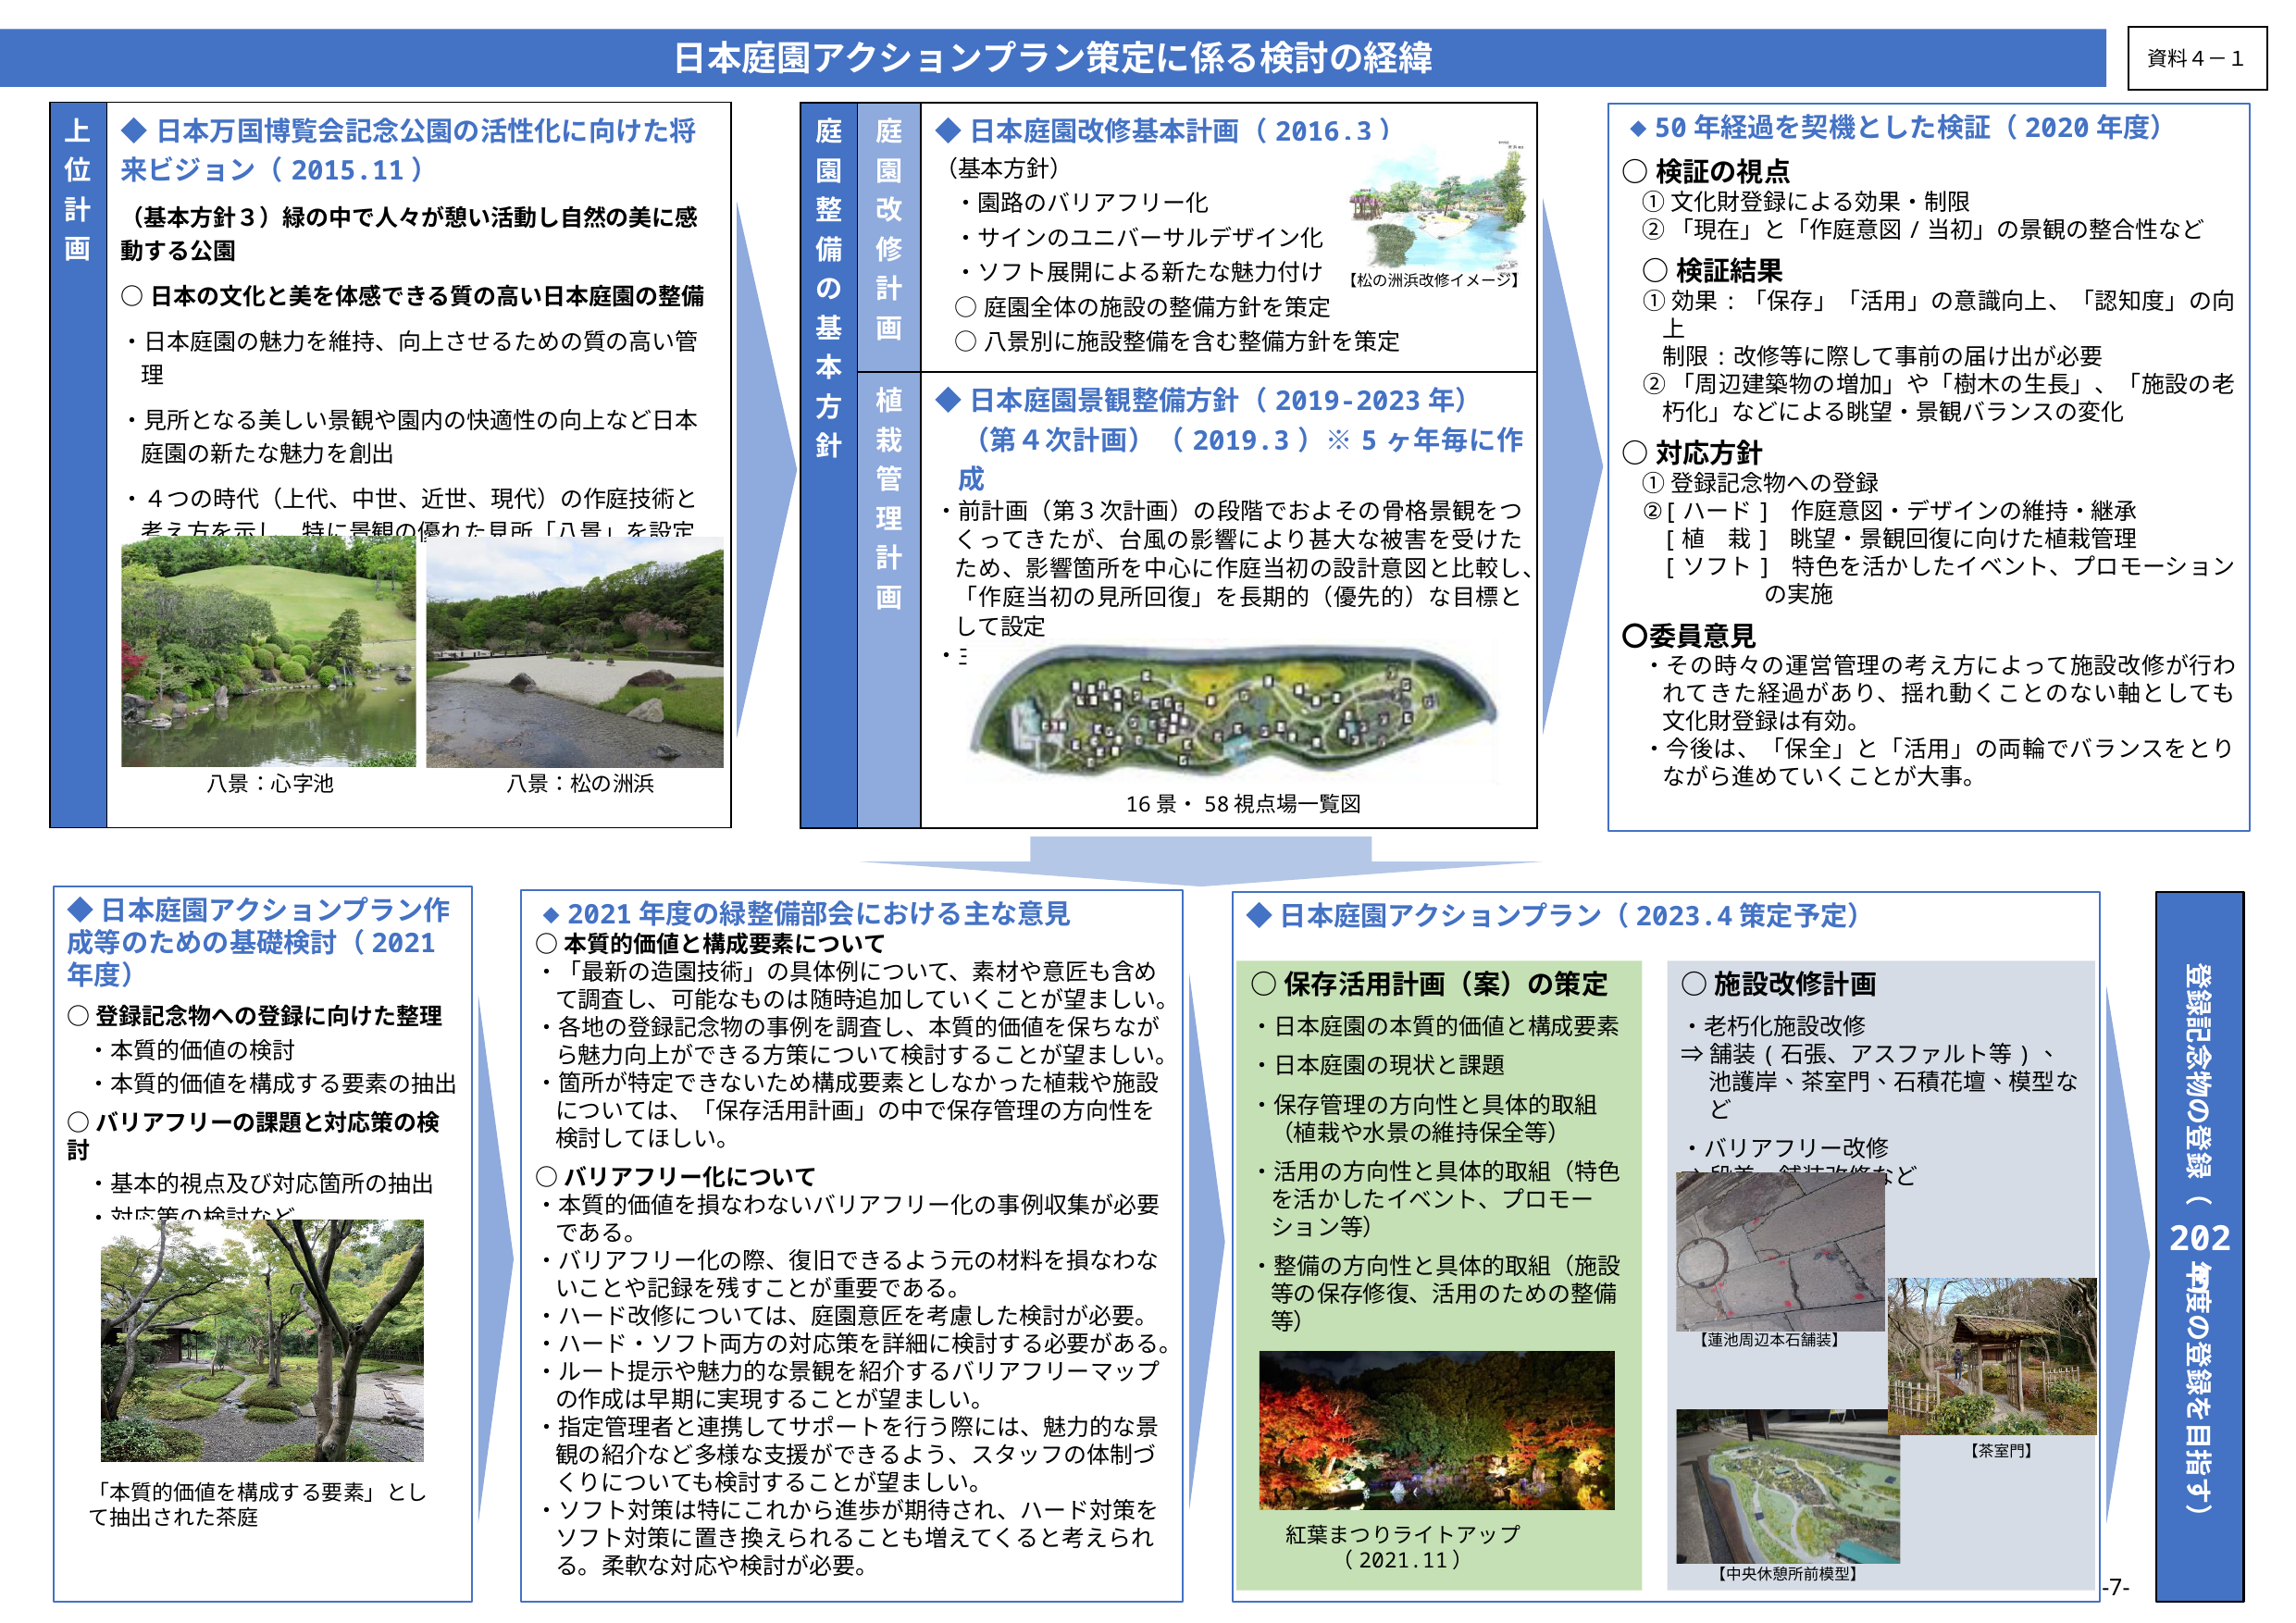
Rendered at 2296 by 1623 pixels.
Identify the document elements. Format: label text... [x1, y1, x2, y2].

text_box 八景：松の洲浜 [492, 768, 670, 803]
text_box 16景・58視点場一覧図 [1111, 789, 1376, 823]
text_box 【茶室門】 [1949, 1435, 2054, 1467]
picture [426, 536, 724, 768]
text_box 「本質的価値を構成する要素」として抽出された茶庭 [74, 1471, 452, 1537]
text_box [2105, 985, 2150, 1524]
table_header 庭園改修計画 [858, 104, 920, 371]
text_box ◆日本庭園アクションプラン（2023.4策定予定） [1232, 892, 2101, 1603]
text_box [736, 201, 799, 739]
table_header ◆日本庭園改修基本計画（2016.3） （基本方針） ・園路のバリアフリー化 ・サインのユニバーサルデザイン化 ・ソフト展開による新たな魅力付け ○庭園全体の施設の整備方針を策定 ○八景別に施設整備を含む整備方針を策定 [922, 104, 1536, 371]
picture [101, 1220, 424, 1462]
table_header 上位計画 [51, 103, 106, 827]
text_box 【松の洲浜改修イメージ】 [1327, 264, 1542, 297]
text_box [1542, 197, 1605, 736]
picture [121, 536, 416, 768]
text_box 2023 [2150, 1208, 2251, 1307]
text_box ◆日本庭園アクションプラン作成等のための基礎検討（2021年度） ○登録記念物への登録に向けた整理 ・本質的価値の検討 ・本質的価値を構成する要素の抽出 ○バリアフリーの課題と対応策の検討 ・基本的視点及び対応箇所の抽出 ・対応策の検討など [53, 886, 473, 1603]
picture [1259, 1351, 1615, 1510]
text_box 日本庭園アクションプラン策定に係る検討の経緯 [0, 29, 2107, 87]
table_header ◆日本万国博覧会記念公園の活性化に向けた将来ビジョン（2015.11） （基本方針３）緑の中で人々が憩い活動し自然の美に感動する公園 ○日本の文化と美を体感できる質の高い日本庭園の整備 ・日本庭園の魅力を維持、向上させるための質の高い管理 ・見所となる美しい景観や園内の快適性の向上など日本庭園の新たな魅力を創出 ・４つの時代（上代、中世、近世、現代）の作庭技術と考え方を示し、特に景観の優れた見所「八景」を設定 [107, 103, 730, 827]
picture [1676, 1172, 1885, 1332]
table_header 庭園整備の基本方針 [801, 104, 857, 827]
text_box 【蓮池周辺本石舗装】 [1678, 1332, 1862, 1356]
text_box ◆50年経過を契機とした検証（2020年度） ○検証の視点 ①文化財登録による効果・制限 ②「現在」と「作庭意図/当初」の景観の整合性など ○検証結果 ①効果:「保存」「活用」の意識向上、「認知度」の向上 制限:改修等に際して事前の届け出が必要 ②「周辺建築物の増加」や「樹木の生長」、「施設の老朽化」などによる眺望・景観バランスの変化 ○対応方針 ①登録記念物への登録 ②[ハード] 作庭意図・デザインの維持・継承 [植 栽] 眺望・景観回復に向けた植栽管理 [ソフト] 特色を活かしたイベント、プロモーションの実施 〇委員意見 ・その時々の運営管理の考え方によって施設改修が行われてきた経過があり、揺れ動くことのない軸としても文化財登録は有効。 ・今後は、「保全」と「活用」の両輪でバランスをとりながら進めていくことが大事。 [1607, 104, 2251, 831]
text_box ○保存活用計画（案）の策定 ・日本庭園の本質的価値と構成要素 ・日本庭園の現状と課題 ・保存管理の方向性と具体的取組（植栽や水景の維持保全等） ・活用の方向性と具体的取組（特色を活かしたイベント、プロモーション等） ・整備の方向性と具体的取組（施設等の保存修復、活用のための整備等） [1236, 960, 1643, 1591]
text_box [1188, 973, 1226, 1511]
picture [1676, 1278, 2097, 1564]
text_box 紅葉まつりライトアップ （2021.11） [1238, 1515, 1568, 1580]
text_box -7- [2088, 1565, 2180, 1607]
picture [965, 638, 1503, 789]
text_box ◆2021年度の緑整備部会における主な意見 ○本質的価値と構成要素について ・「最新の造園技術」の具体例について、素材や意匠も含めて調査し、可能なものは随時追加していくことが望ましい。 ・各地の登録記念物の事例を調査し、本質的価値を保ちながら魅力向上ができる方策について検討することが望ましい。 ・箇所が特定できないため構成要素としなかった植栽や施設については、「保存活用計画」の中で保存管理の方向性を検討してほしい。 ○バリアフリー化について ・本質的価値を損なわないバリアフリー化の事例収集が必要である。 ・バリアフリー化の際、復旧できるよう元の材料を損なわないことや記録を残すことが重要である。 ・ハード改修については、庭園意匠を考慮した検討が必要。 ・ハード・ソフト両方の対応策を詳細に検討する必要がある。 ・ルート提示や魅力的な景観を紹介するバリアフリーマップの作成は早期に実現することが望ましい。 ・指定管理者と連携してサポートを行う際には、魅力的な景観の紹介など多様な支援ができるよう、スタッフの体制づくりについても検討することが望ましい。 ・ソフト対策は特にこれから進歩が期待され、ハード対策をソフト対策に置き換えられることも増えてくると考えられる。柔軟な対応や検討が必要。 [521, 890, 1184, 1603]
text_box 【中央休憩所前模型】 [1696, 1564, 1880, 1591]
text_box ○施設改修計画 ・老朽化施設改修 ⇒舗装(石張、アスファルト等)、池護岸、茶室門、石積花壇、模型など ・バリアフリー改修 ⇒段差、舗装改修など [1667, 960, 2095, 1591]
text_box 資料４－１ [2128, 26, 2268, 91]
text_box 登録記念物の登録（ 年度の登録を目指す） [2156, 892, 2244, 1208]
text_box 登録記念物の登録（ 年度の登録を目指す） [2156, 1307, 2244, 1603]
table_cell 植栽管理計画 [858, 373, 920, 827]
text_box [859, 836, 1544, 888]
picture [1345, 140, 1534, 279]
table_cell ◆日本庭園景観整備方針（2019-2023年） （第４次計画）（2019.3）※5ヶ年毎に作成 ・前計画（第３次計画）の段階でおよその骨格景観をつくってきたが、台風の影響により甚大な被害を受けたため、影響箇所を中心に作庭当初の設計意図と比較し、「作庭当初の見所回復」を長期的（優先的）な目標として設定 ・主要景観・見所ポイントを16景・58視点場で管理 [922, 373, 1536, 827]
text_box 八景：心字池 [193, 768, 349, 803]
text_box [477, 994, 515, 1524]
